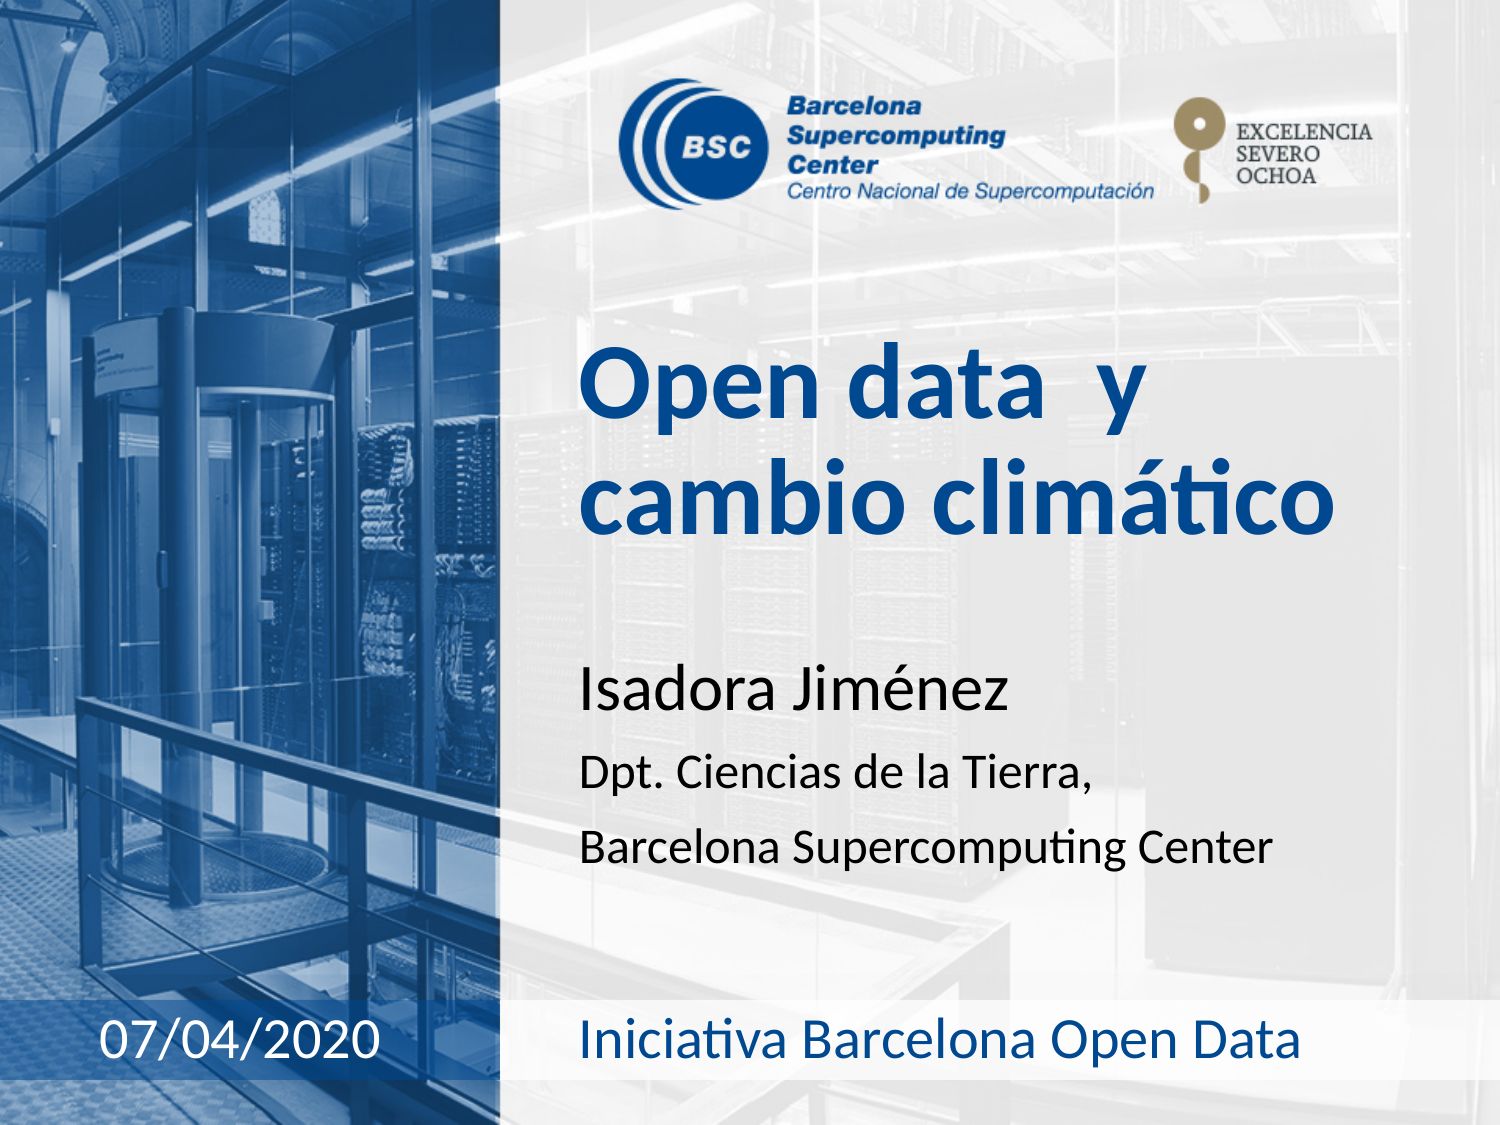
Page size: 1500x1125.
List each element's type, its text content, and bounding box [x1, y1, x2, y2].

list Iniciativa Barcelona Open Data [563, 999, 1436, 1080]
picture [0, 0, 1500, 1125]
title Open data y cambio climático [563, 267, 1462, 616]
subtitle Isadora Jiménez Dpt. Ciencias de la Tierra, Barcelona Supercomputing Center [563, 615, 1436, 913]
list 07/04/2020 [40, 999, 441, 1080]
